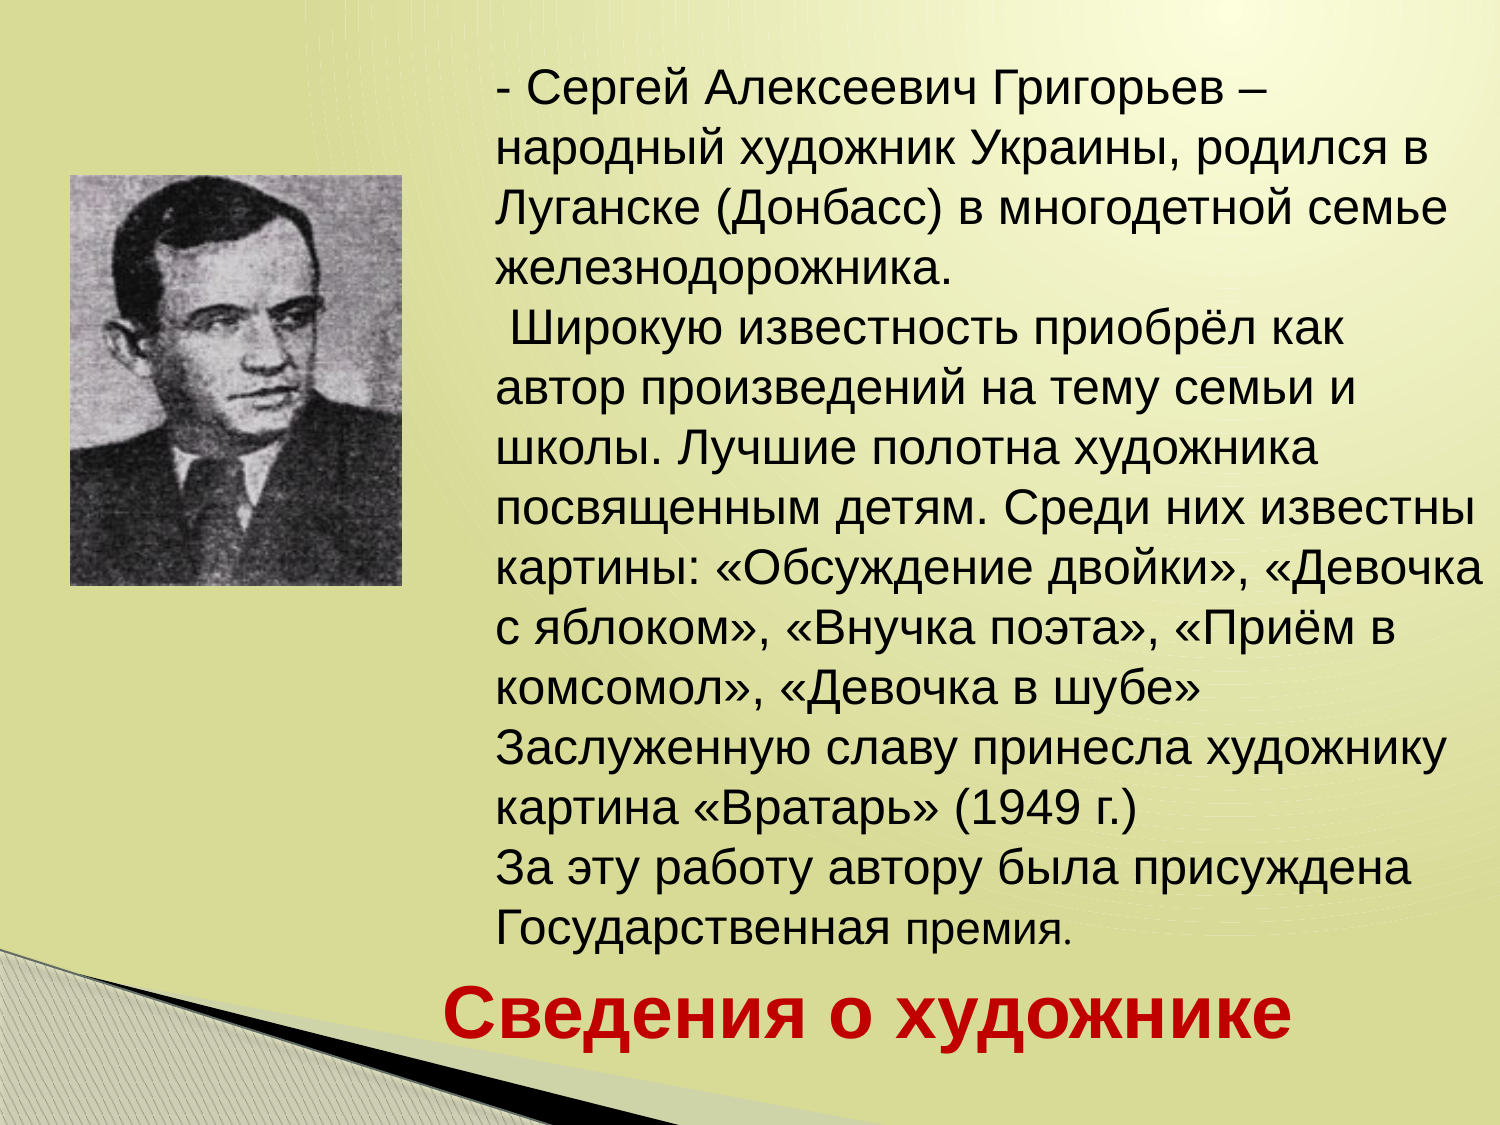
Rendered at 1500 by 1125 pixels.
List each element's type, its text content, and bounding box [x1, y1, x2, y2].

title Сведения о художнике [269, 914, 1468, 1103]
picture [70, 175, 402, 587]
text_box - Сергей Алексеевич Григорьев – народный художник Украины, родился в Луганске (Донбасс) в многодетной семье железнодорожника. Широкую известность приобрёл как автор произведений на тему семьи и школы. Лучшие полотна художника посвященным детям. Среди них известны картины: «Обсуждение двойки», «Девочка с яблоком», «Внучка поэта», «Приём в комсомол», «Девочка в шубе» Заслуженную славу принесла художнику картина «Вратарь» (1949 г.) За эту работу автору была присуждена Государственная премия. [480, 46, 1500, 962]
